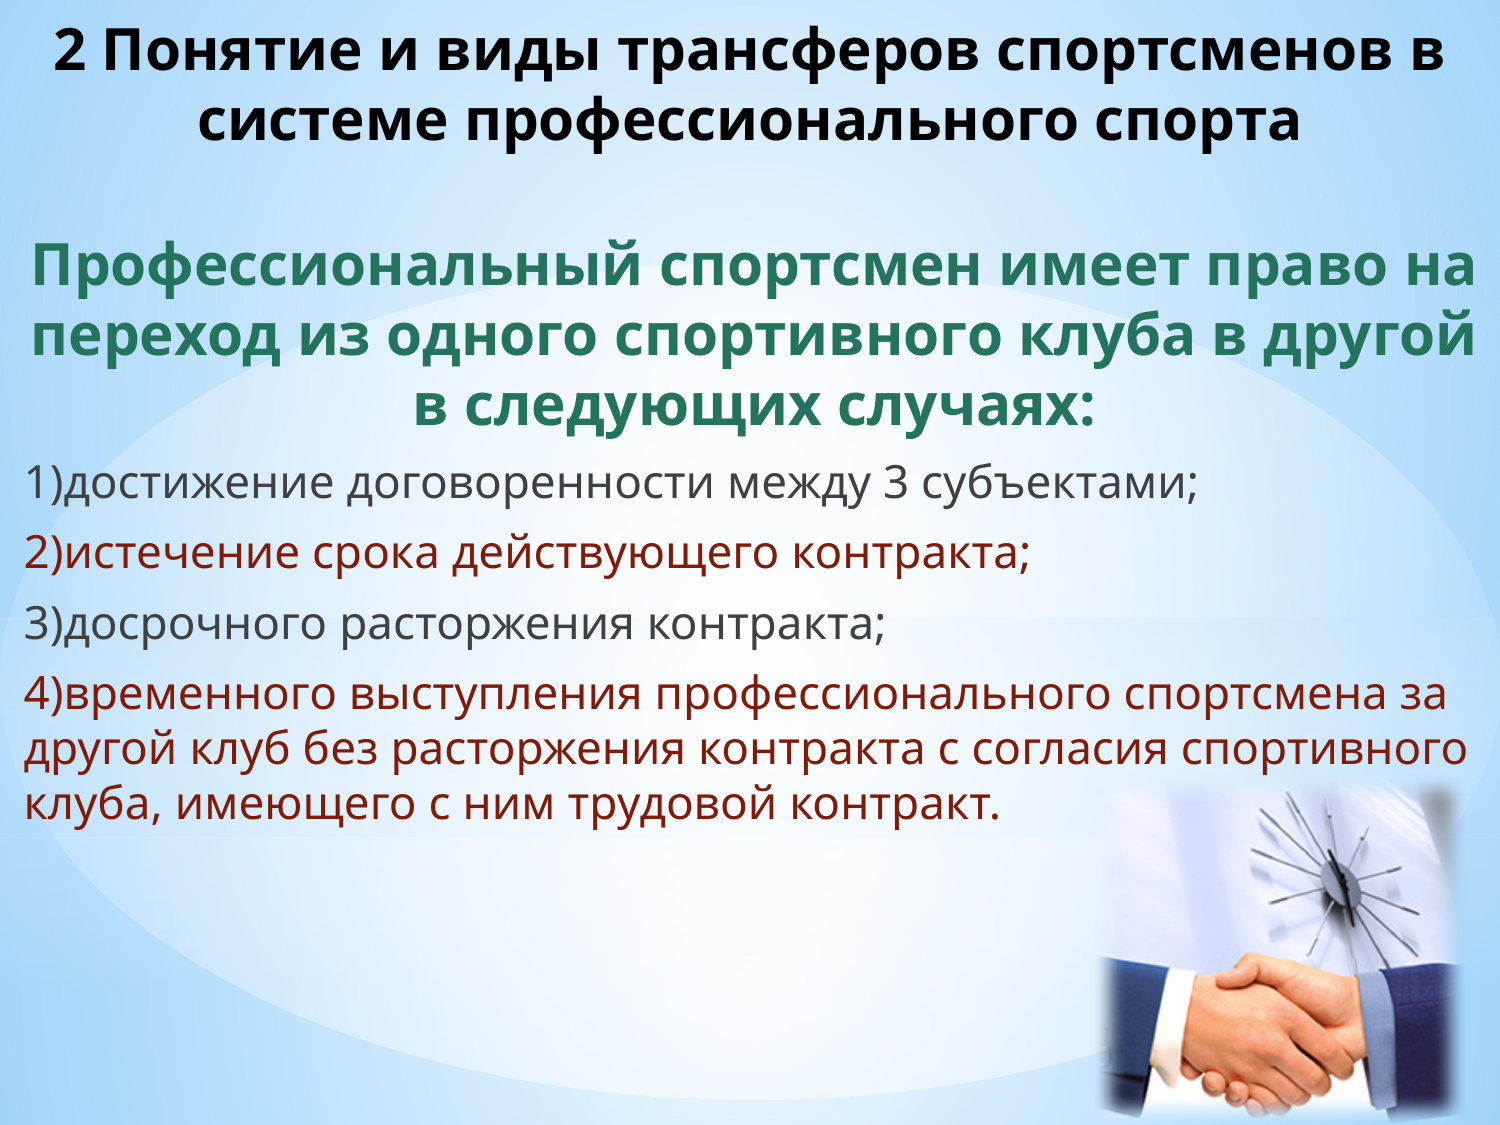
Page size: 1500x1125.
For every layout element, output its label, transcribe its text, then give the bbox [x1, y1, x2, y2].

title 2 Понятие и виды трансферов спортсменов в системе профессионального спорта [0, 4, 1500, 193]
picture [1092, 772, 1468, 1125]
list Профессиональный спортсмен имеет право на переход из одного спортивного клуба в другой в следующих случаях: 1)достижение договоренности между 3 субъектами; 2)истечение срока действующего контракта; 3)досрочного расторжения контракта; 4)временного выступления профессионального спортсмена за другой клуб без расторжения контракта с согласия спортивного клуба, имеющего с ним трудовой контракт. [1, 219, 1500, 1125]
